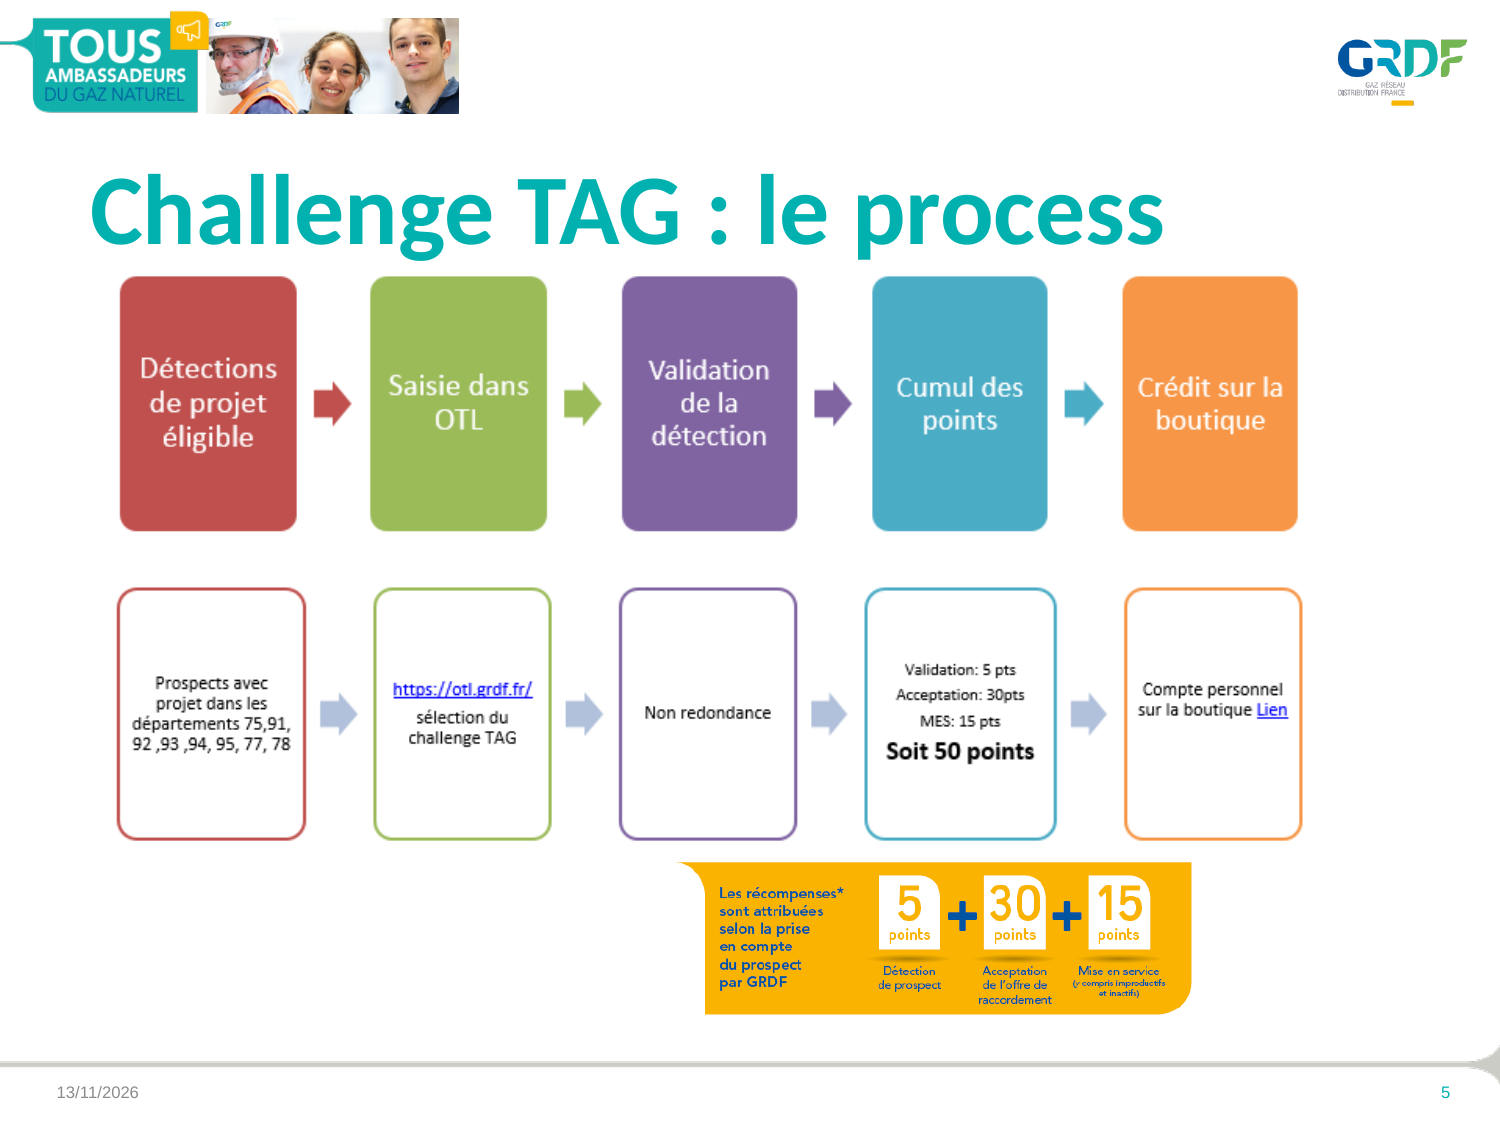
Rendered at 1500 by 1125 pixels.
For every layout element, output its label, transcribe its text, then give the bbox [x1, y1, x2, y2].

picture [114, 261, 1309, 1020]
title Challenge TAG : le process [75, 152, 1349, 257]
footer [512, 1062, 988, 1122]
slide_number 5 [1115, 1062, 1466, 1122]
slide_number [41, 1062, 392, 1122]
picture [206, 18, 459, 114]
